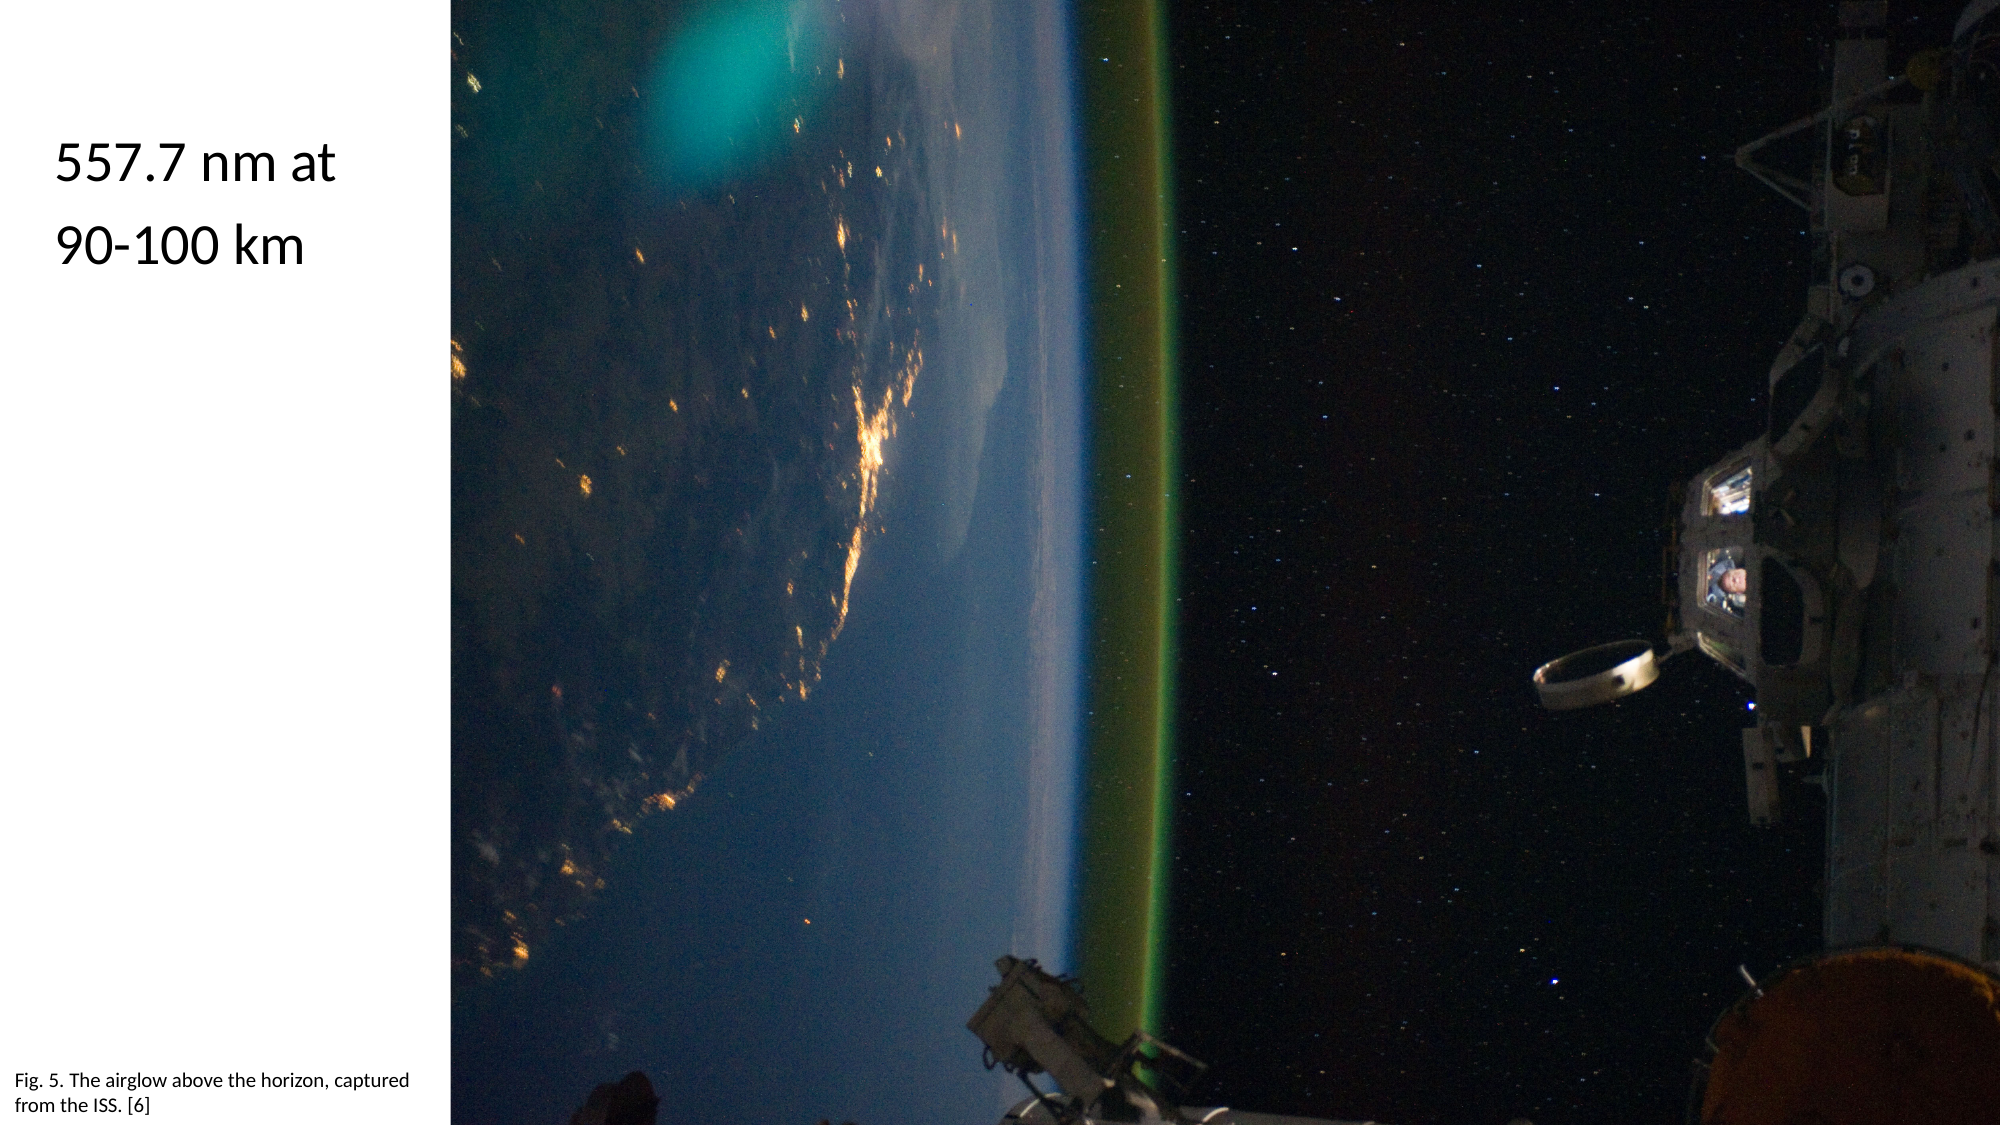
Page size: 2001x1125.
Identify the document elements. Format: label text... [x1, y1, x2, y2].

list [450, 0, 2000, 1125]
text_box Fig. 5. The airglow above the horizon, captured from the ISS. [6] [0, 1059, 437, 1124]
list 557.7 nm at 90-100 km [39, 123, 450, 358]
